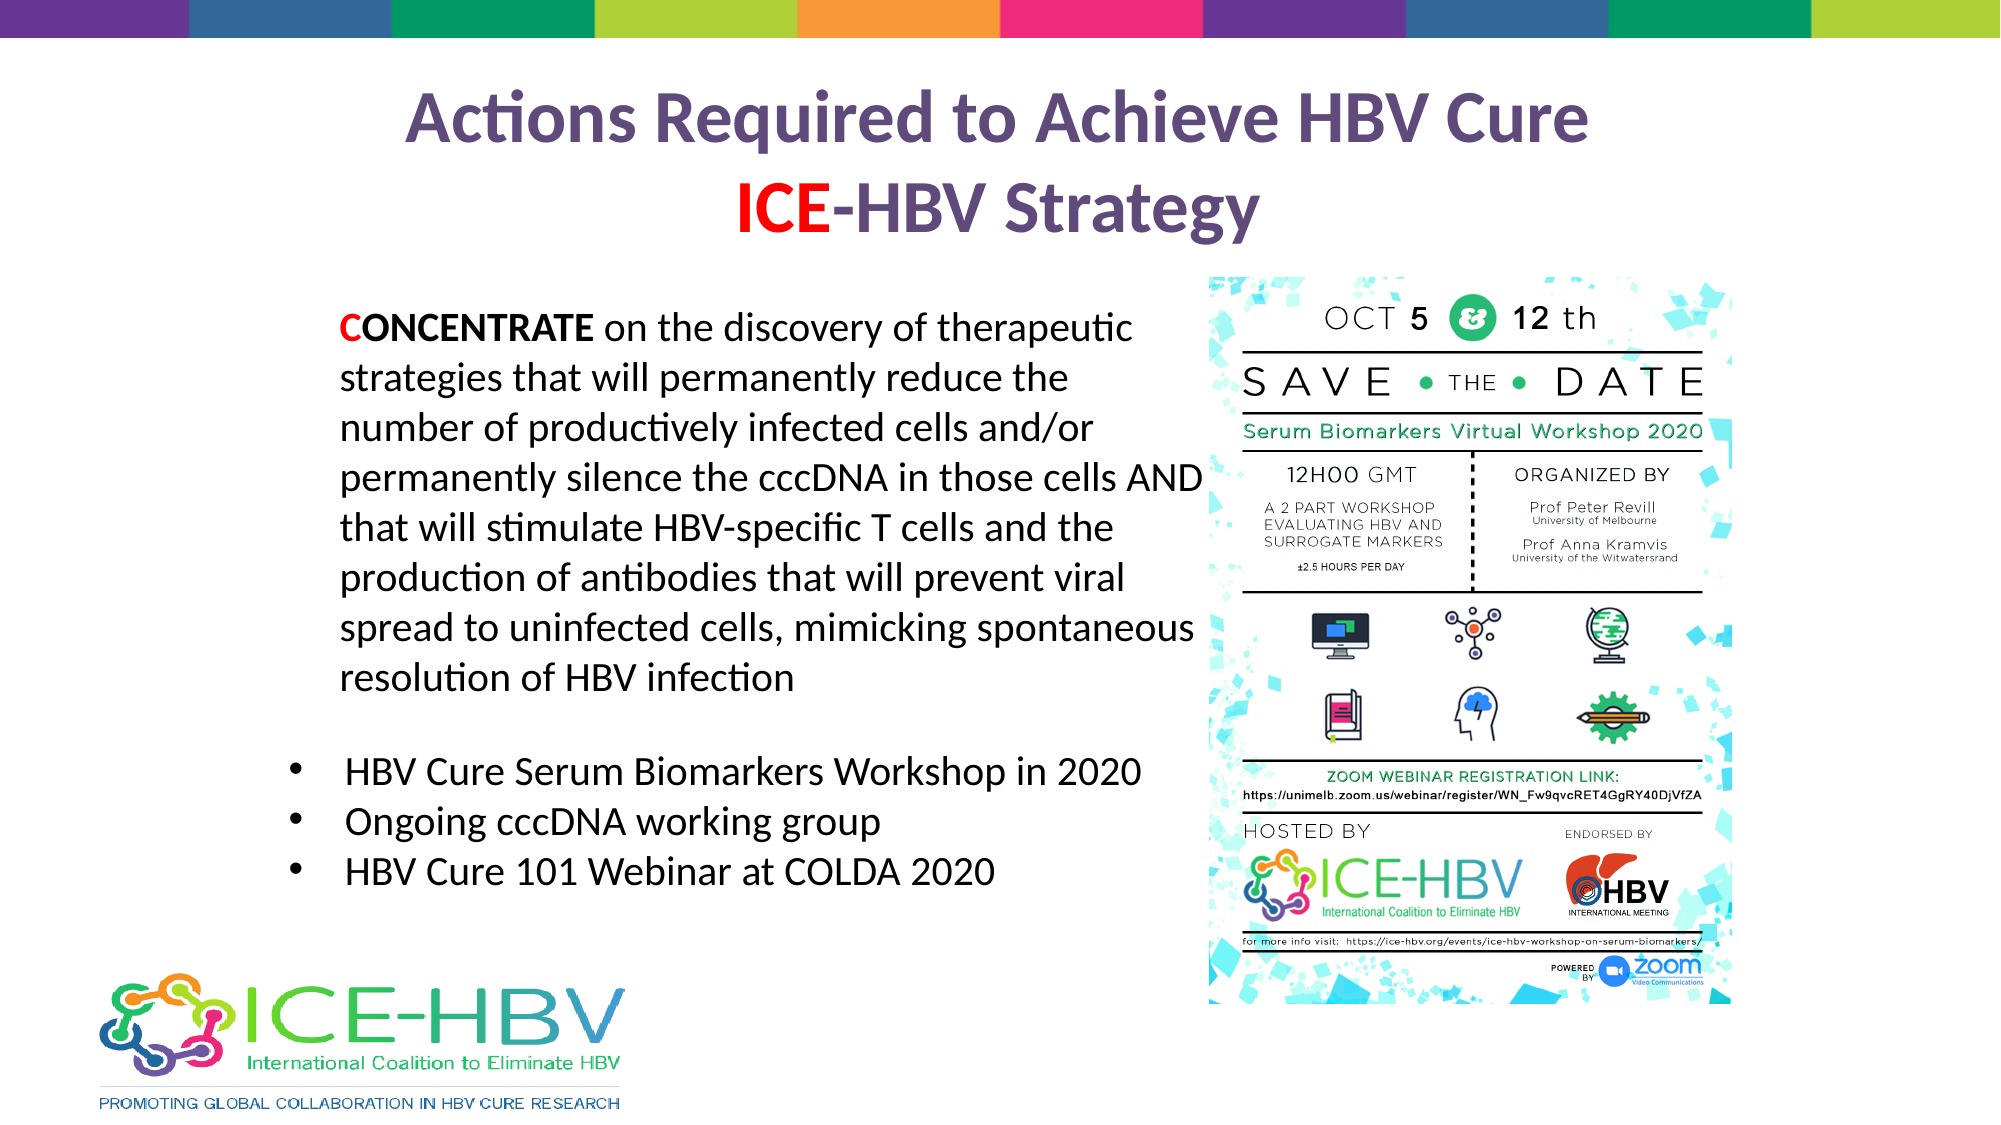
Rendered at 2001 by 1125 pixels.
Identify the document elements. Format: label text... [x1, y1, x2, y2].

text_box HBV Cure Serum Biomarkers Workshop in 2020 Ongoing cccDNA working group HBV Cure 101 Webinar at COLDA 2020 [273, 736, 1198, 901]
picture [99, 973, 625, 1112]
picture [1208, 276, 1733, 1004]
text_box CONCENTRATE on the discovery of therapeutic strategies that will permanently reduce the number of productively infected cells and/or permanently silence the cccDNA in those cells AND that will stimulate HBV-specific T cells and the production of antibodies that will prevent viral spread to uninfected cells, mimicking spontaneous resolution of HBV infection [324, 292, 1203, 708]
picture [0, 0, 2001, 38]
title Actions Required to Achieve HBV Cure ICE-HBV Strategy [317, 63, 1697, 251]
